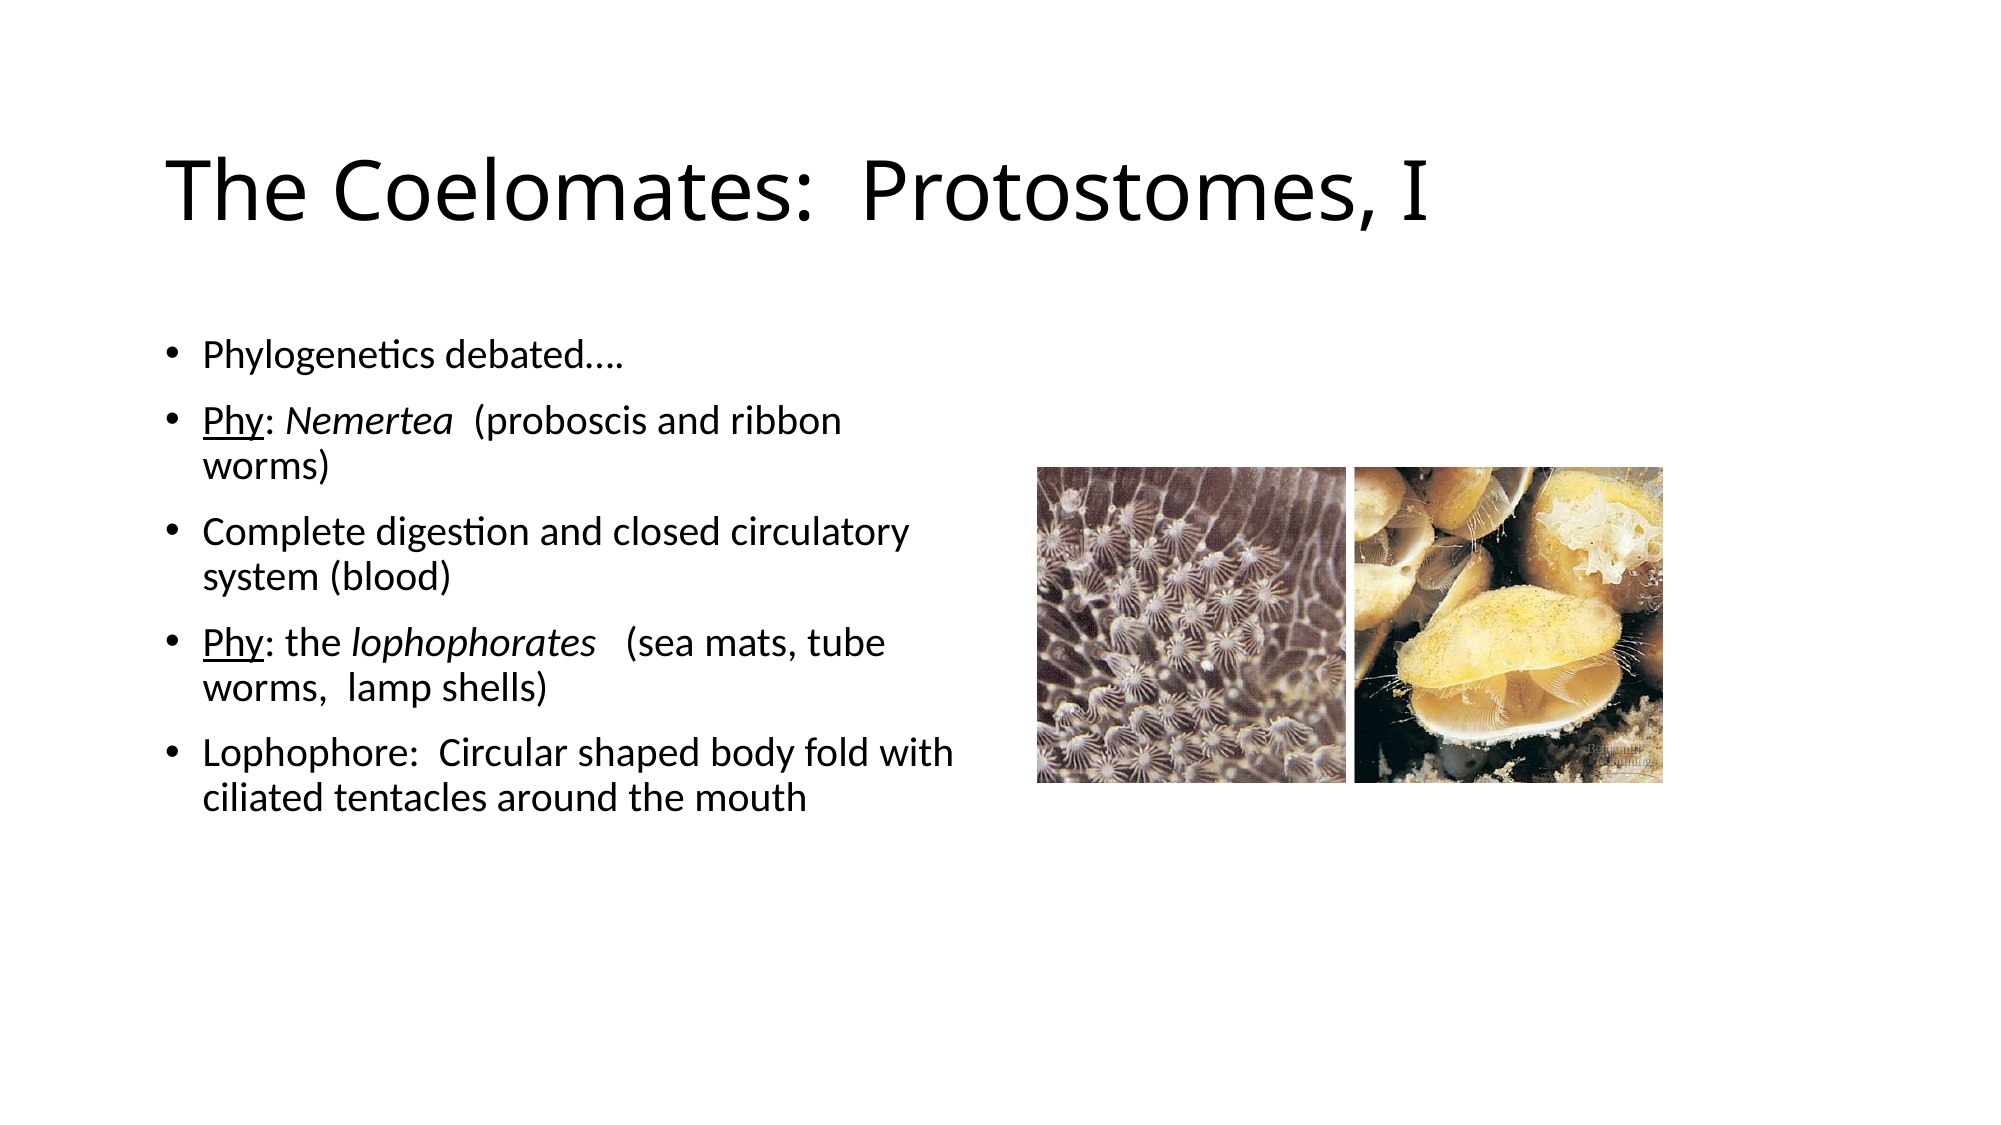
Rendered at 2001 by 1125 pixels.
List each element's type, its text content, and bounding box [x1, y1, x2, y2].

list Phylogenetics debated…. Phy: Nemertea (proboscis and ribbon worms) Complete digestion and closed circulatory system (blood) Phy: the lophophorates (sea mats, tube worms, lamp shells) Lophophore: Circular shaped body fold with ciliated tentacles around the mouth [150, 324, 984, 1000]
title The Coelomates: Protostomes, I [150, 99, 1850, 288]
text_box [1037, 467, 1663, 783]
